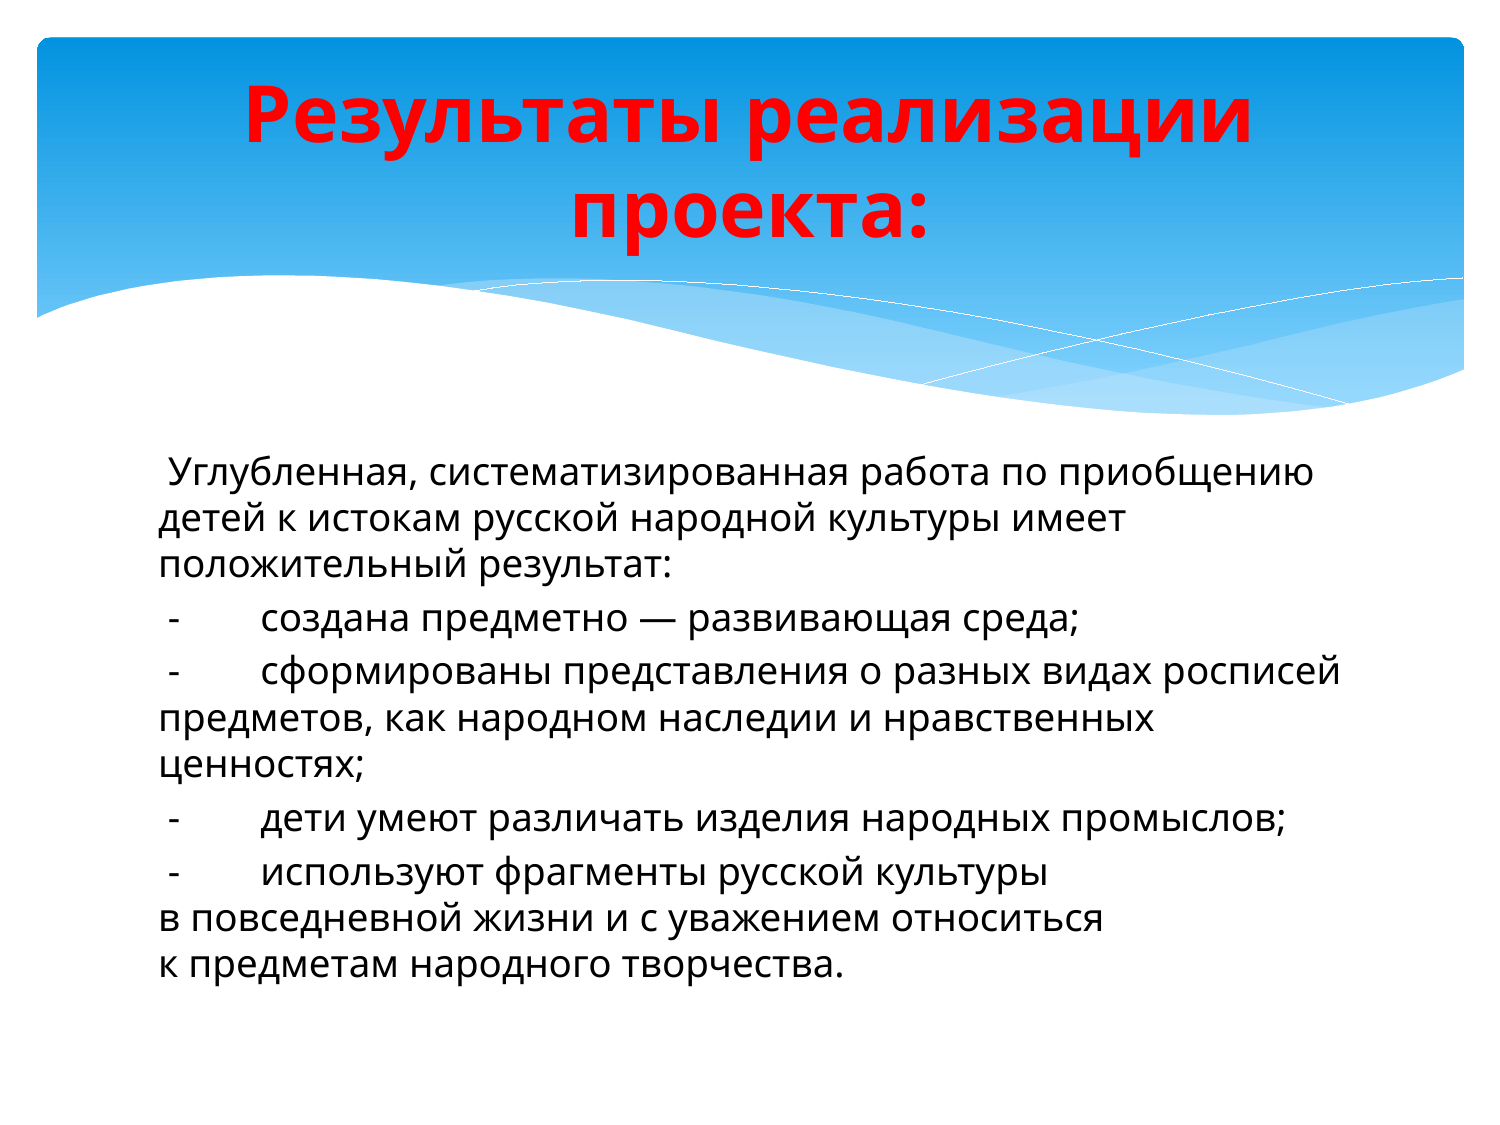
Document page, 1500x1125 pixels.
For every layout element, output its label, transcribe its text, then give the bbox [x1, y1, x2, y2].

list Углубленная, систематизированная работа по приобщению детей к истокам русской народной культуры имеет положительный результат: - создана предметно — развивающая среда; - сформированы представления о разных видах росписей предметов, как народном наследии и нравственных ценностях; - дети умеют различать изделия народных промыслов; - используют фрагменты русской культуры в повседневной жизни и с уважением относиться к предметам народного творчества. [143, 438, 1359, 1005]
title Результаты реализации проекта: [75, 55, 1425, 261]
